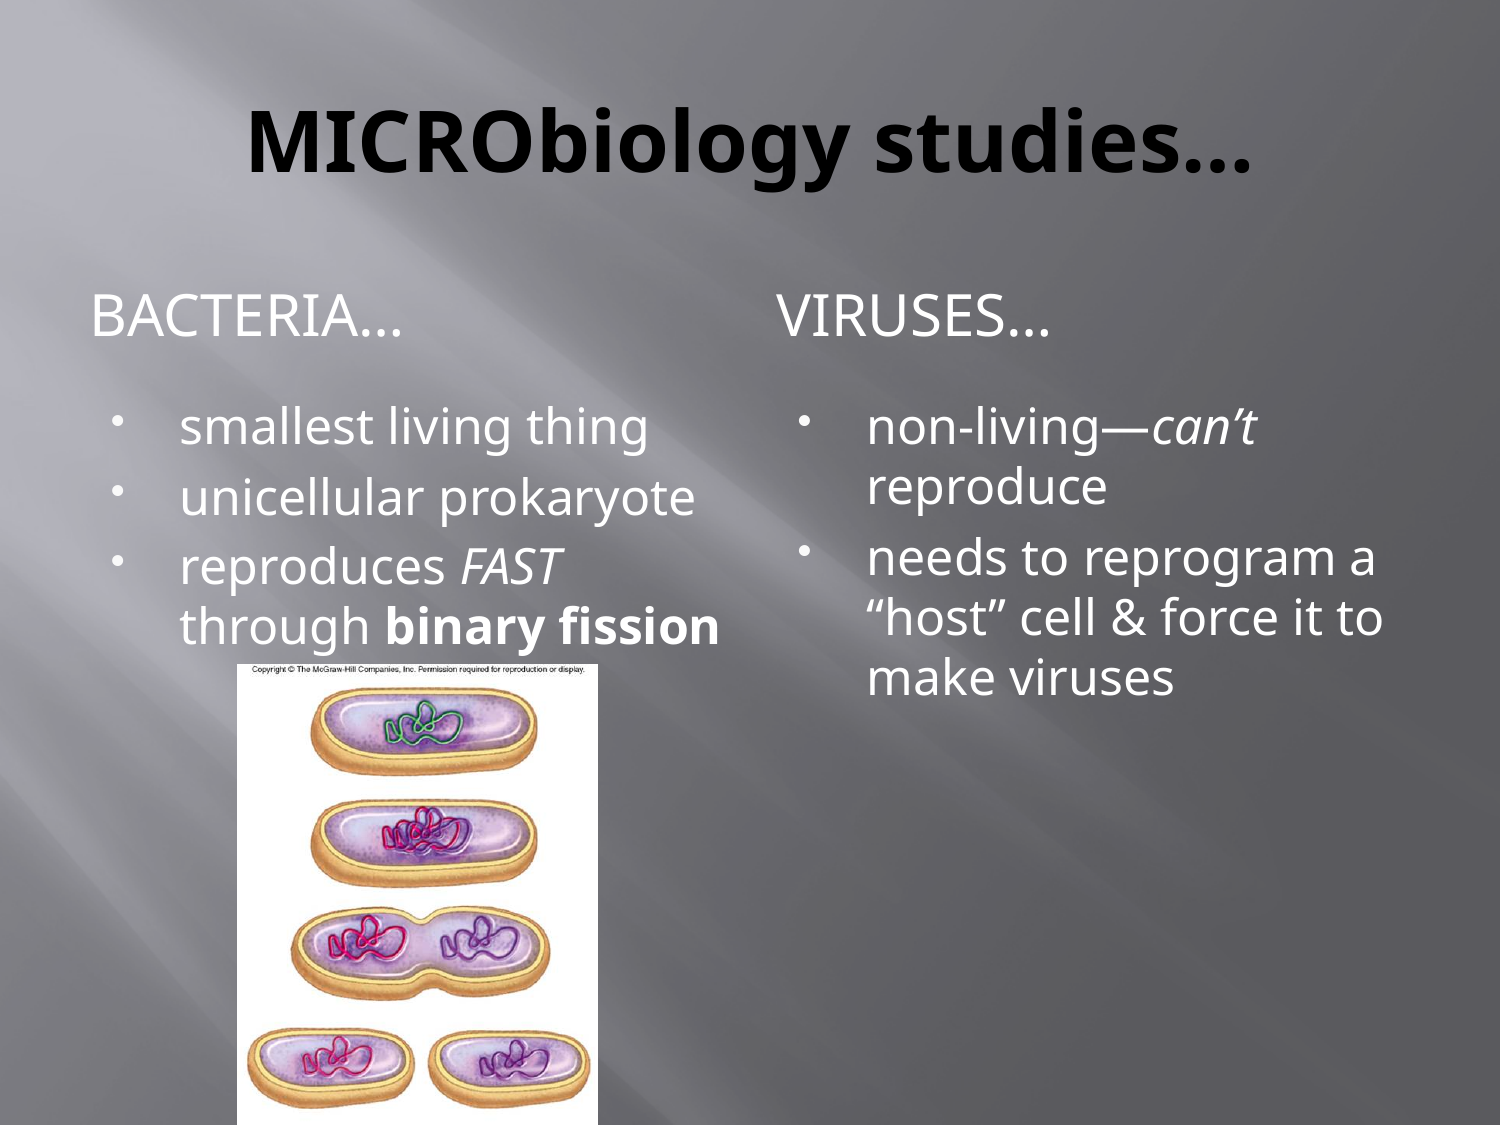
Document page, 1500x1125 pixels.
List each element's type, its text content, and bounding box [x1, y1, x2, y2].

list non-living—can’t reproduce needs to reprogram a “host” cell & force it to make viruses [761, 387, 1425, 1005]
list smallest living thing unicellular prokaryote reproduces FAST through binary fission [75, 387, 738, 1005]
picture [237, 664, 599, 1125]
title MICRObiology studies… [75, 44, 1425, 233]
list bacteria… [75, 251, 738, 375]
list viruses… [761, 251, 1425, 375]
